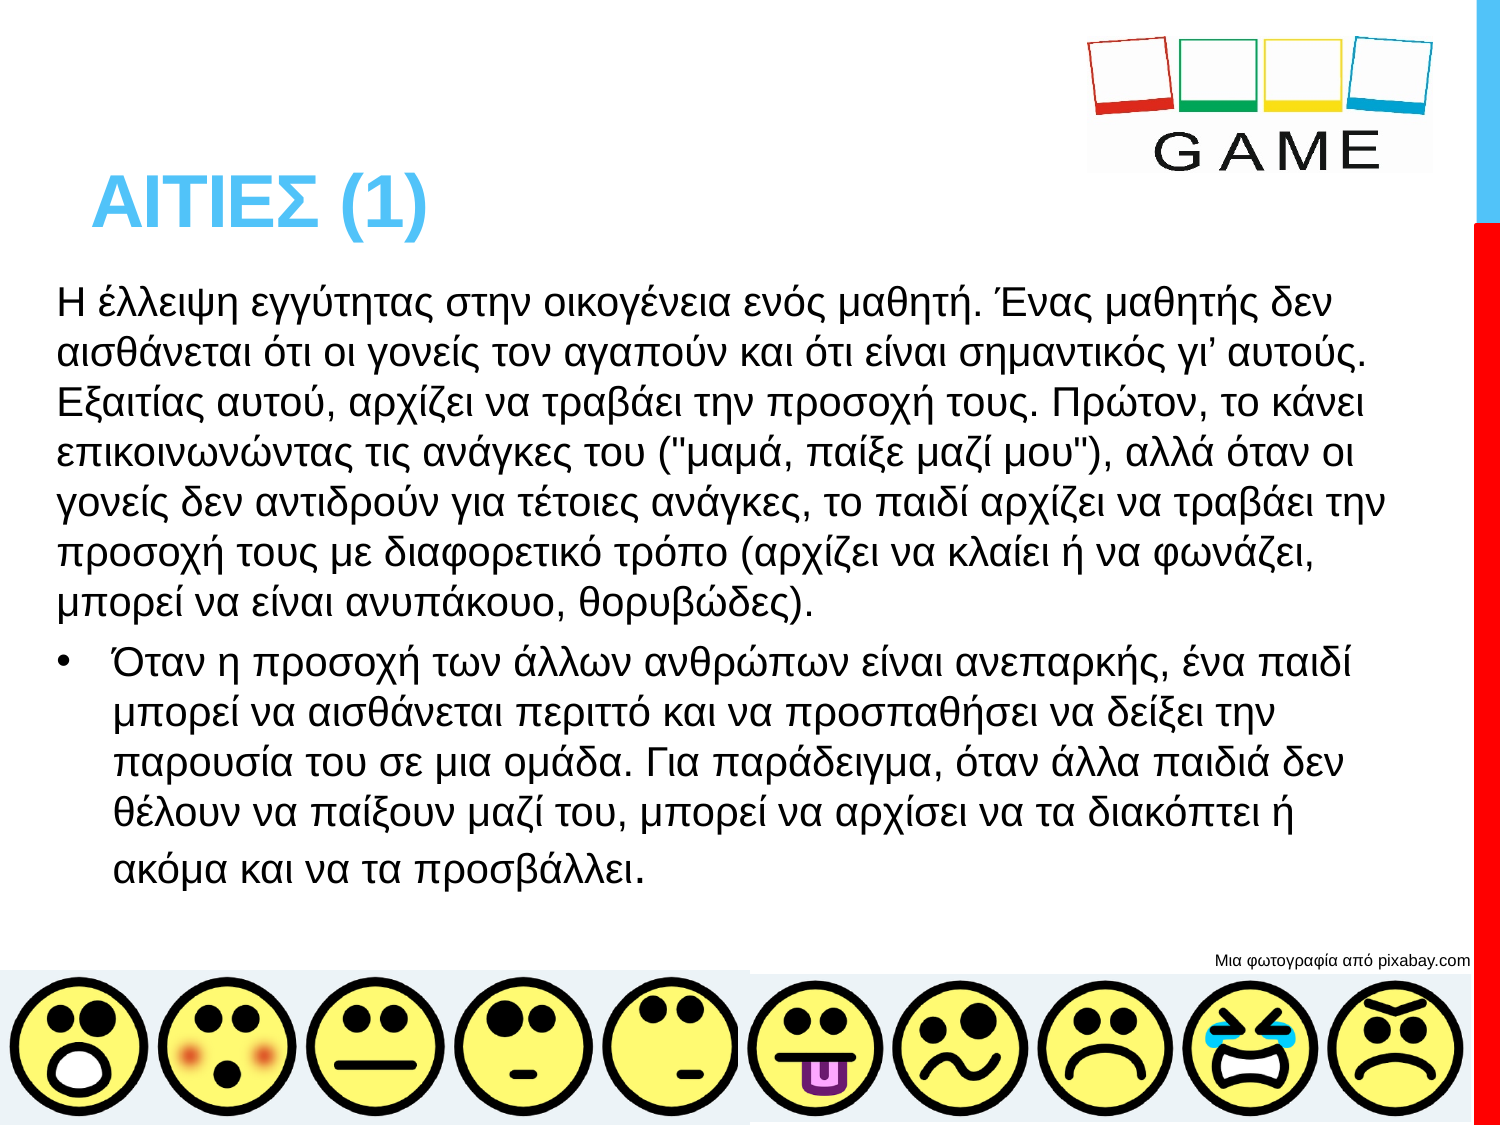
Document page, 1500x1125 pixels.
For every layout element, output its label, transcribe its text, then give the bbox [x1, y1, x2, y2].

picture [1087, 36, 1433, 173]
list Η έλλειψη εγγύτητας στην οικογένεια ενός μαθητή. Ένας μαθητής δεν αισθάνεται ότι οι γονείς τον αγαπούν και ότι είναι σημαντικός γι’ αυτούς. Εξαιτίας αυτού, αρχίζει να τραβάει την προσοχή τους. Πρώτον, το κάνει επικοινωνώντας τις ανάγκες του ("μαμά, παίξε μαζί μου"), αλλά όταν οι γονείς δεν αντιδρούν για τέτοιες ανάγκες, το παιδί αρχίζει να τραβάει την προσοχή τους με διαφορετικό τρόπο (αρχίζει να κλαίει ή να φωνάζει, μπορεί να είναι ανυπάκουο, θορυβώδες). Όταν η προσοχή των άλλων ανθρώπων είναι ανεπαρκής, ένα παιδί μπορεί να αισθάνεται περιττό και να προσπαθήσει να δείξει την παρουσία του σε μια ομάδα. Για παράδειγμα, όταν άλλα παιδιά δεν θέλουν να παίξουν μαζί του, μπορεί να αρχίσει να τα διακόπτει ή ακόμα και να τα προσβάλλει. [41, 267, 1436, 968]
text_box Μια φωτογραφία από pixabay.com [1200, 942, 1487, 998]
picture [0, 970, 1472, 1125]
title ΑΙΤΙΕΣ (1) [75, 25, 1025, 250]
